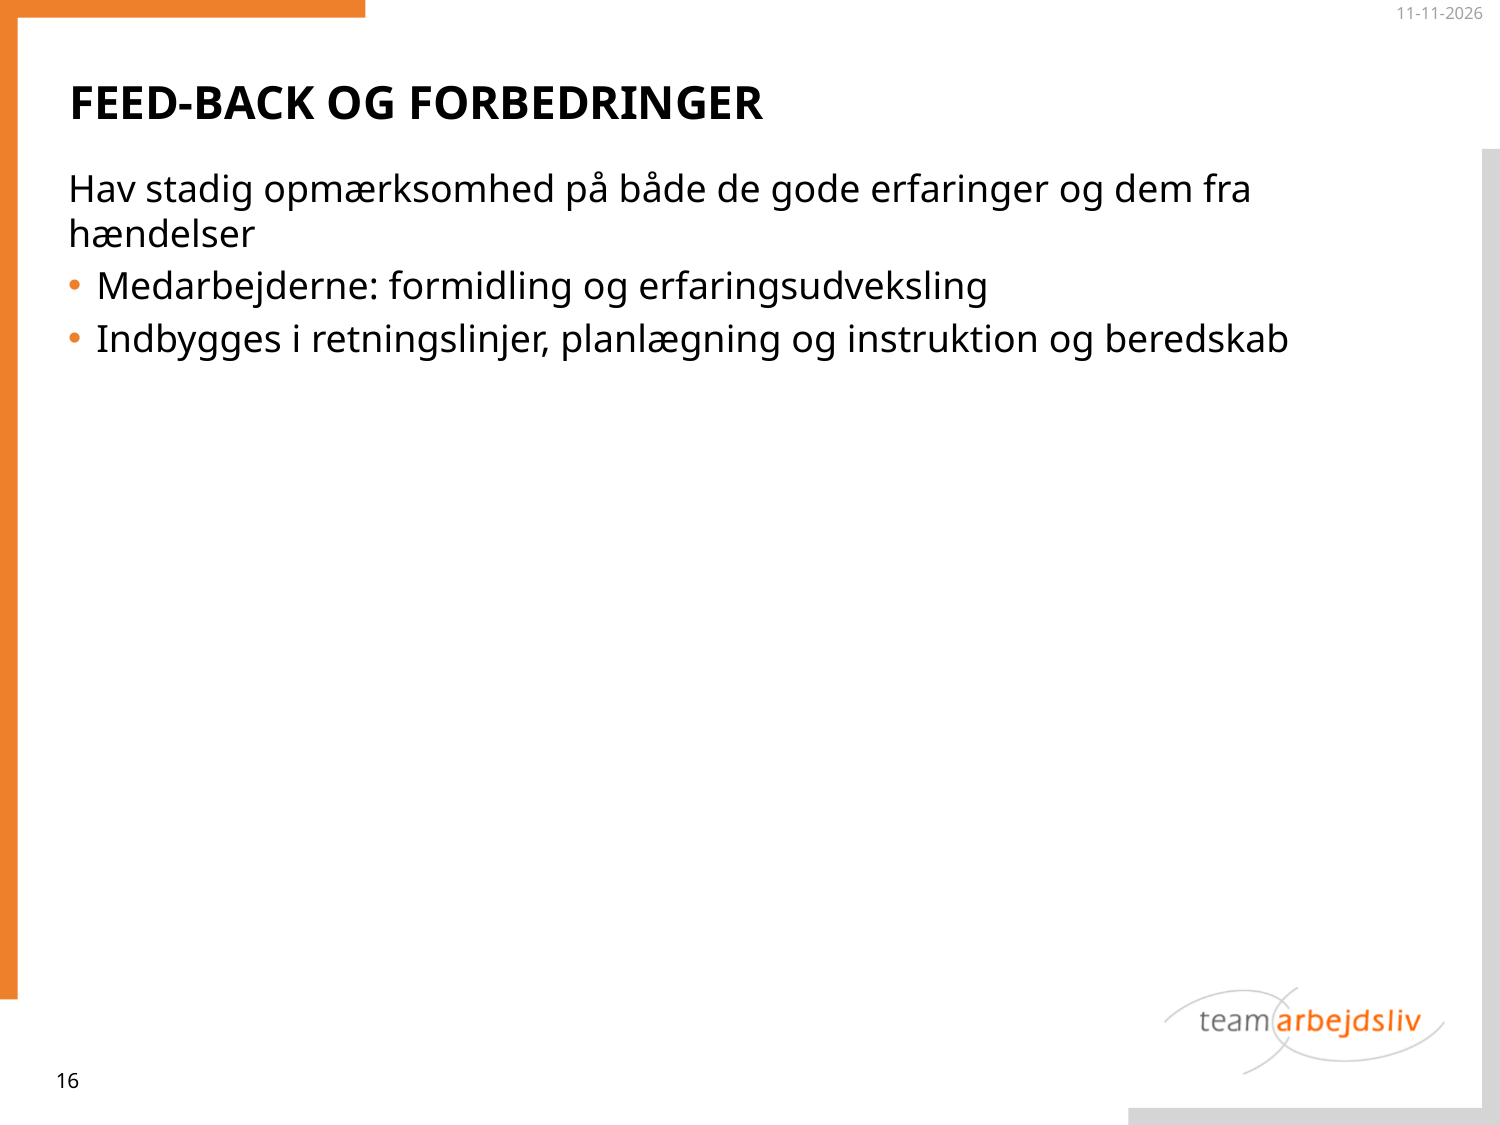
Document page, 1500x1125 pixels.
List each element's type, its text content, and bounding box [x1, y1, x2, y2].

picture [1164, 987, 1445, 1075]
slide_number 16 [41, 1056, 204, 1107]
list Hav stadig opmærksomhed på både de gode erfaringer og dem fra hændelser Medarbejderne: formidling og erfaringsudveksling Indbygges i retningslinjer, planlægning og instruktion og beredskab [52, 156, 1376, 1000]
list Feed-back og forbedringer [53, 66, 1377, 138]
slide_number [1352, 0, 1499, 31]
